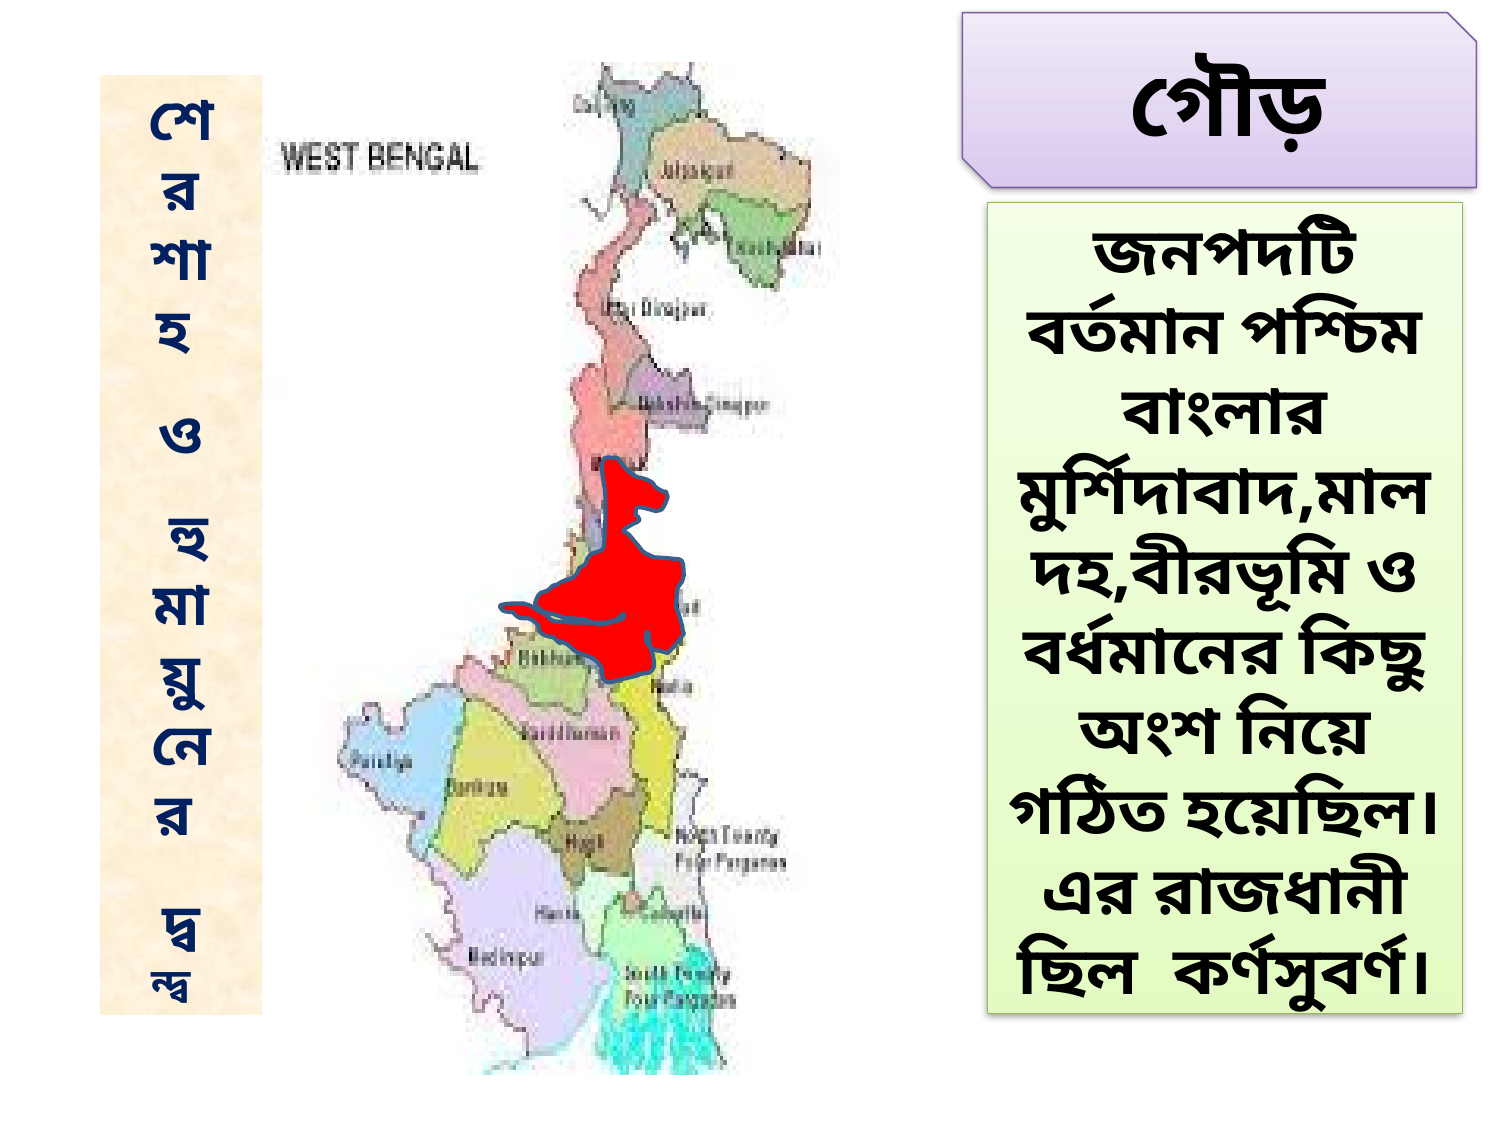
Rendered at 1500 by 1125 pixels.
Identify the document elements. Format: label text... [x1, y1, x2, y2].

text_box গৌড় [961, 11, 1478, 189]
picture [212, 62, 951, 1076]
text_box জনপদটি বর্তমান পশ্চিম বাংলার মুর্শিদাবাদ,মালদহ,বীরভূমি ও বর্ধমানের কিছু অংশ নিয়ে গঠিত হয়েছিল। এর রাজধানী ছিল কর্ণসুবর্ণ। [987, 202, 1463, 1014]
text_box শে র শা হ ও হু মা য়ু নে র দ্ব ন্দ্ব [99, 75, 207, 1015]
